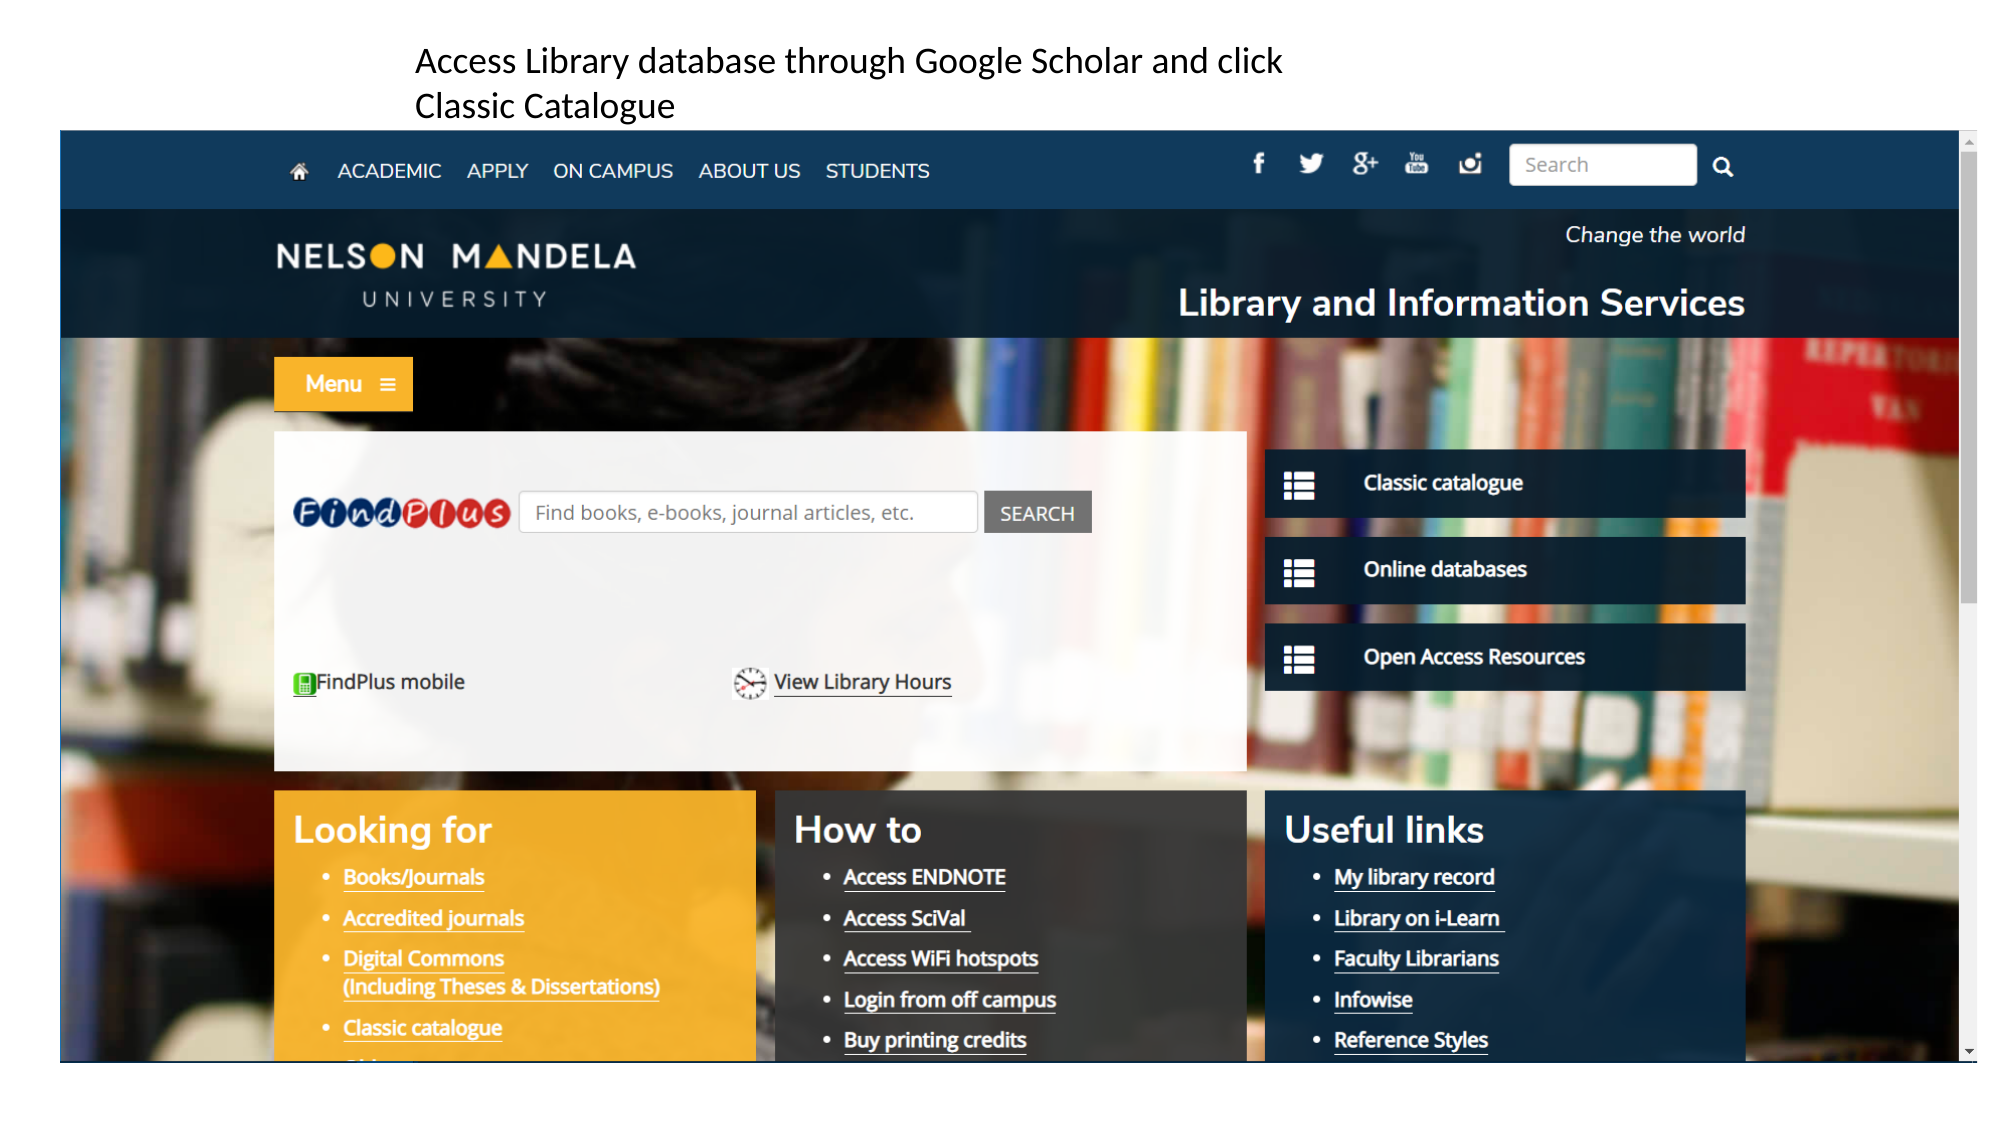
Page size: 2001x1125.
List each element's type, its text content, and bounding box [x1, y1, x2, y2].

text_box Access Library database through Google Scholar and click Classic Catalogue [400, 29, 1391, 130]
picture [60, 130, 1978, 1101]
